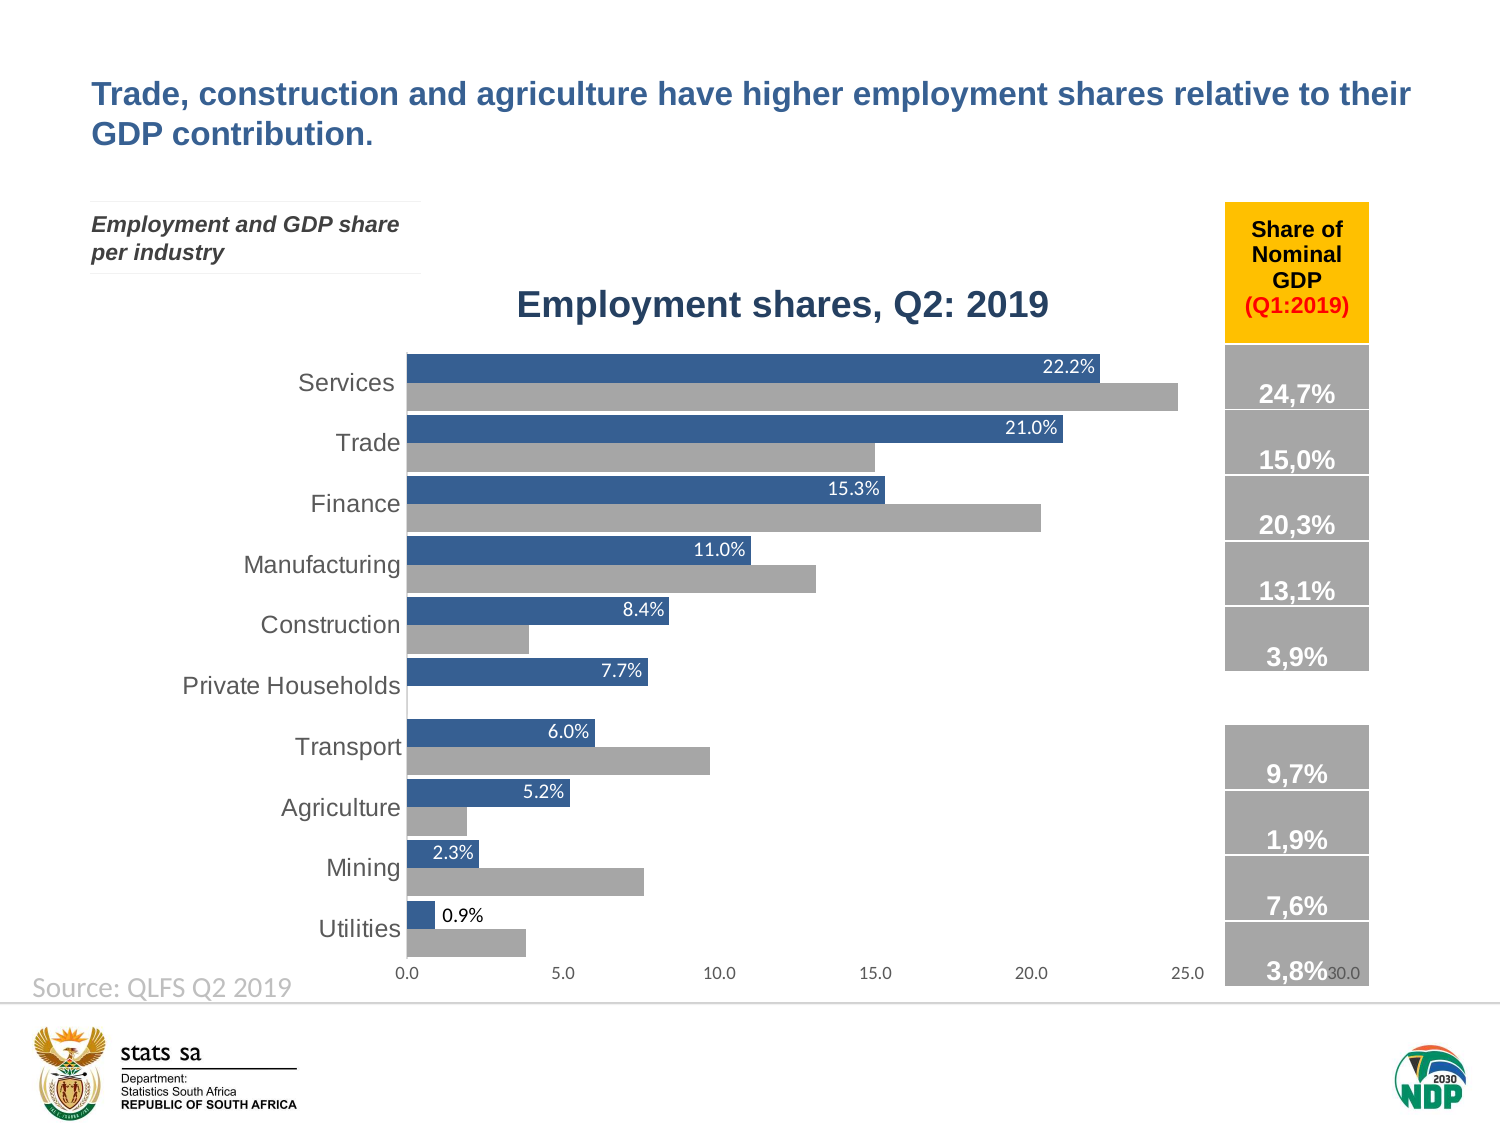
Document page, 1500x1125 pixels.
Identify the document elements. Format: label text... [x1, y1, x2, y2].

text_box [76, 200, 455, 274]
text_box Trade, construction and agriculture have higher employment shares relative to their GDP contribution. [75, 51, 1432, 173]
chart [135, 136, 1411, 1125]
text_box Source: QLFS Q2 2019 [17, 961, 129, 1011]
picture [1411, 1002, 1500, 1125]
picture [0, 1002, 135, 1125]
